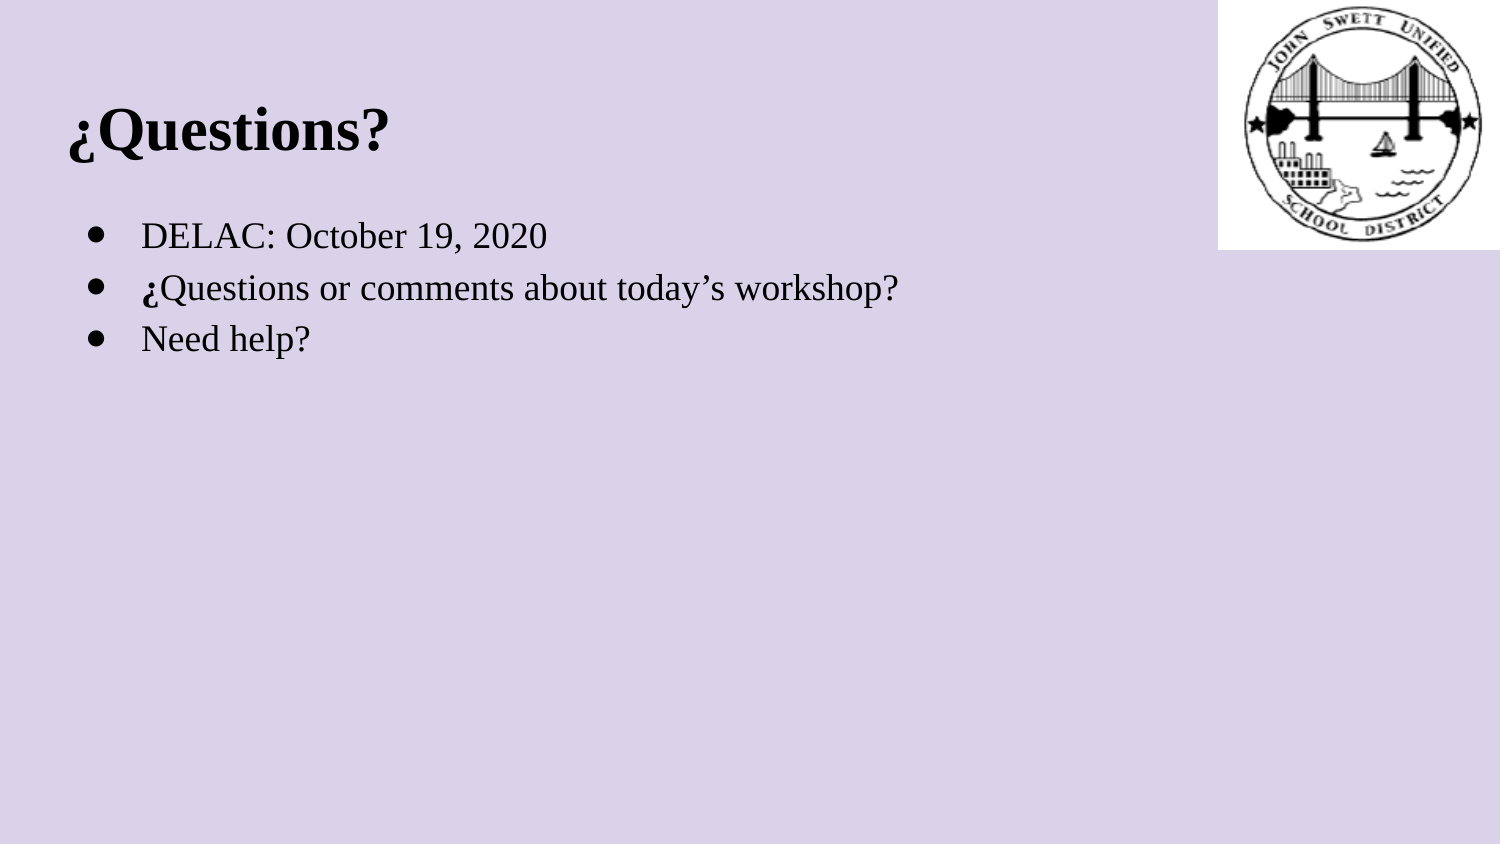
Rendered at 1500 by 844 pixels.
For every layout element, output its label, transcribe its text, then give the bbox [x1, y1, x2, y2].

list DELAC: October 19, 2020 ¿Questions or comments about today’s workshop? Need help? [51, 189, 1449, 750]
title ¿Questions? [51, 72, 1213, 176]
picture [1218, 0, 1500, 251]
